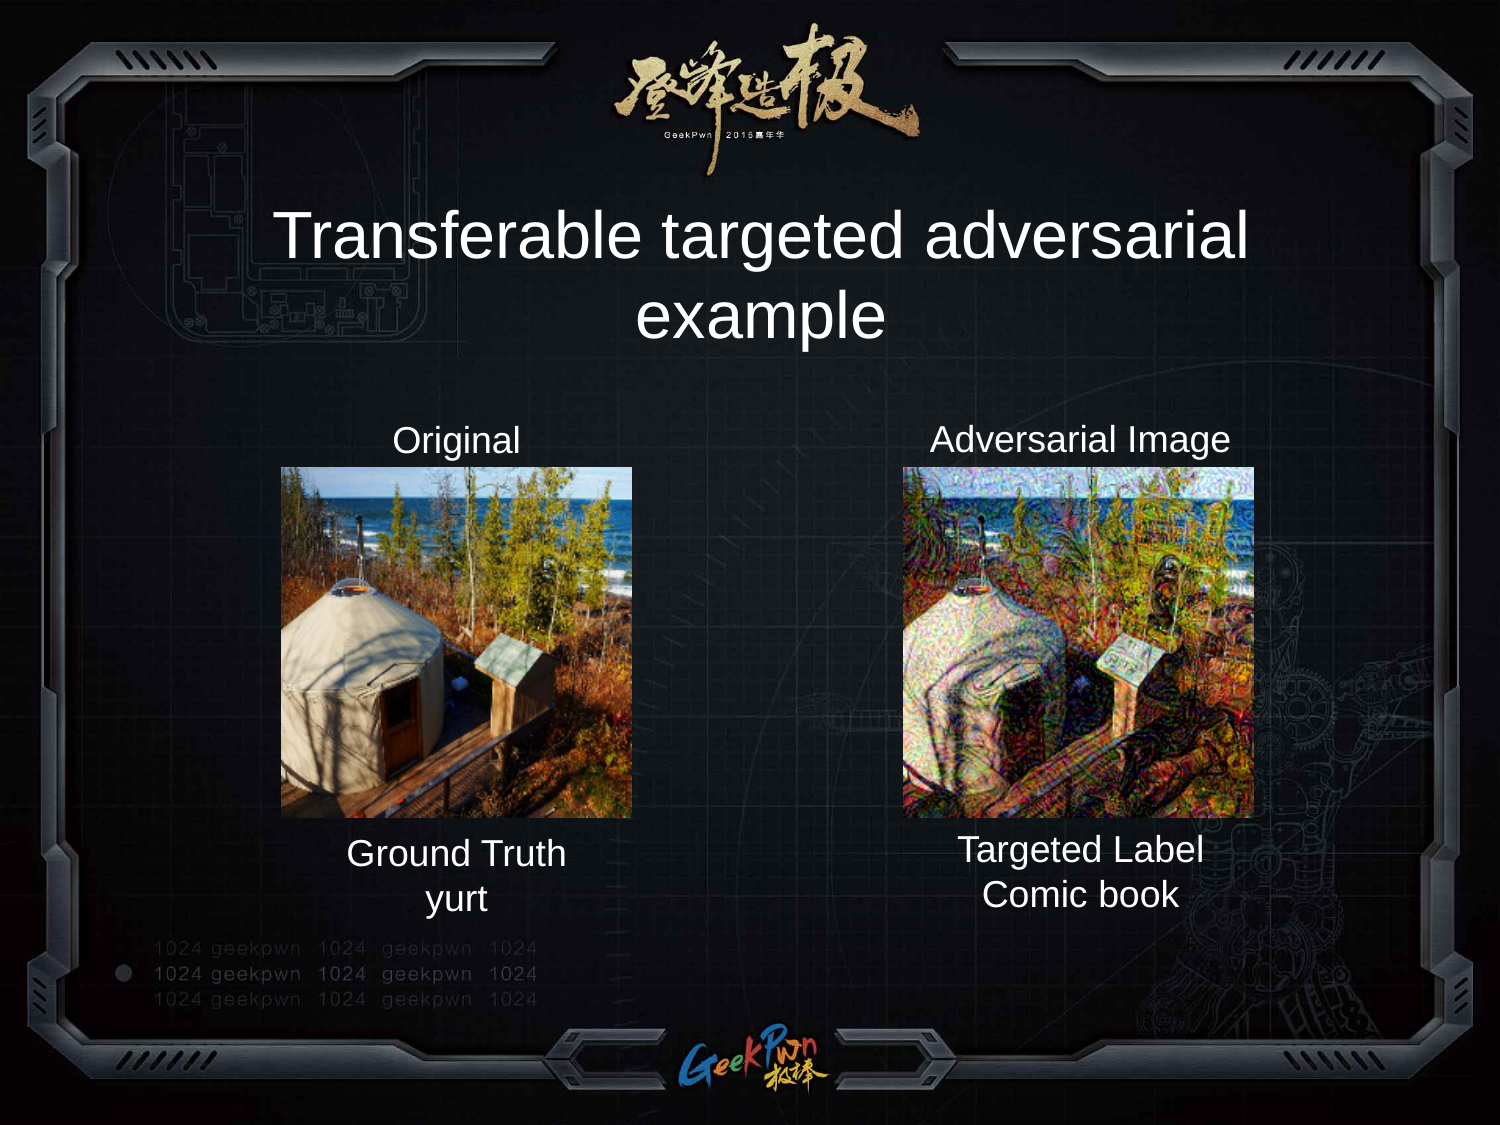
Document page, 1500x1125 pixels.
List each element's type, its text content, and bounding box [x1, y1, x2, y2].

text_box Adversarial Image [915, 407, 1247, 466]
text_box Targeted Label Comic book [942, 825, 1220, 923]
text_box Transferable targeted adversarial example [123, 184, 1400, 360]
text_box Ground Truth yurt [331, 825, 582, 927]
text_box Original [377, 408, 536, 466]
picture [0, 0, 1500, 1125]
